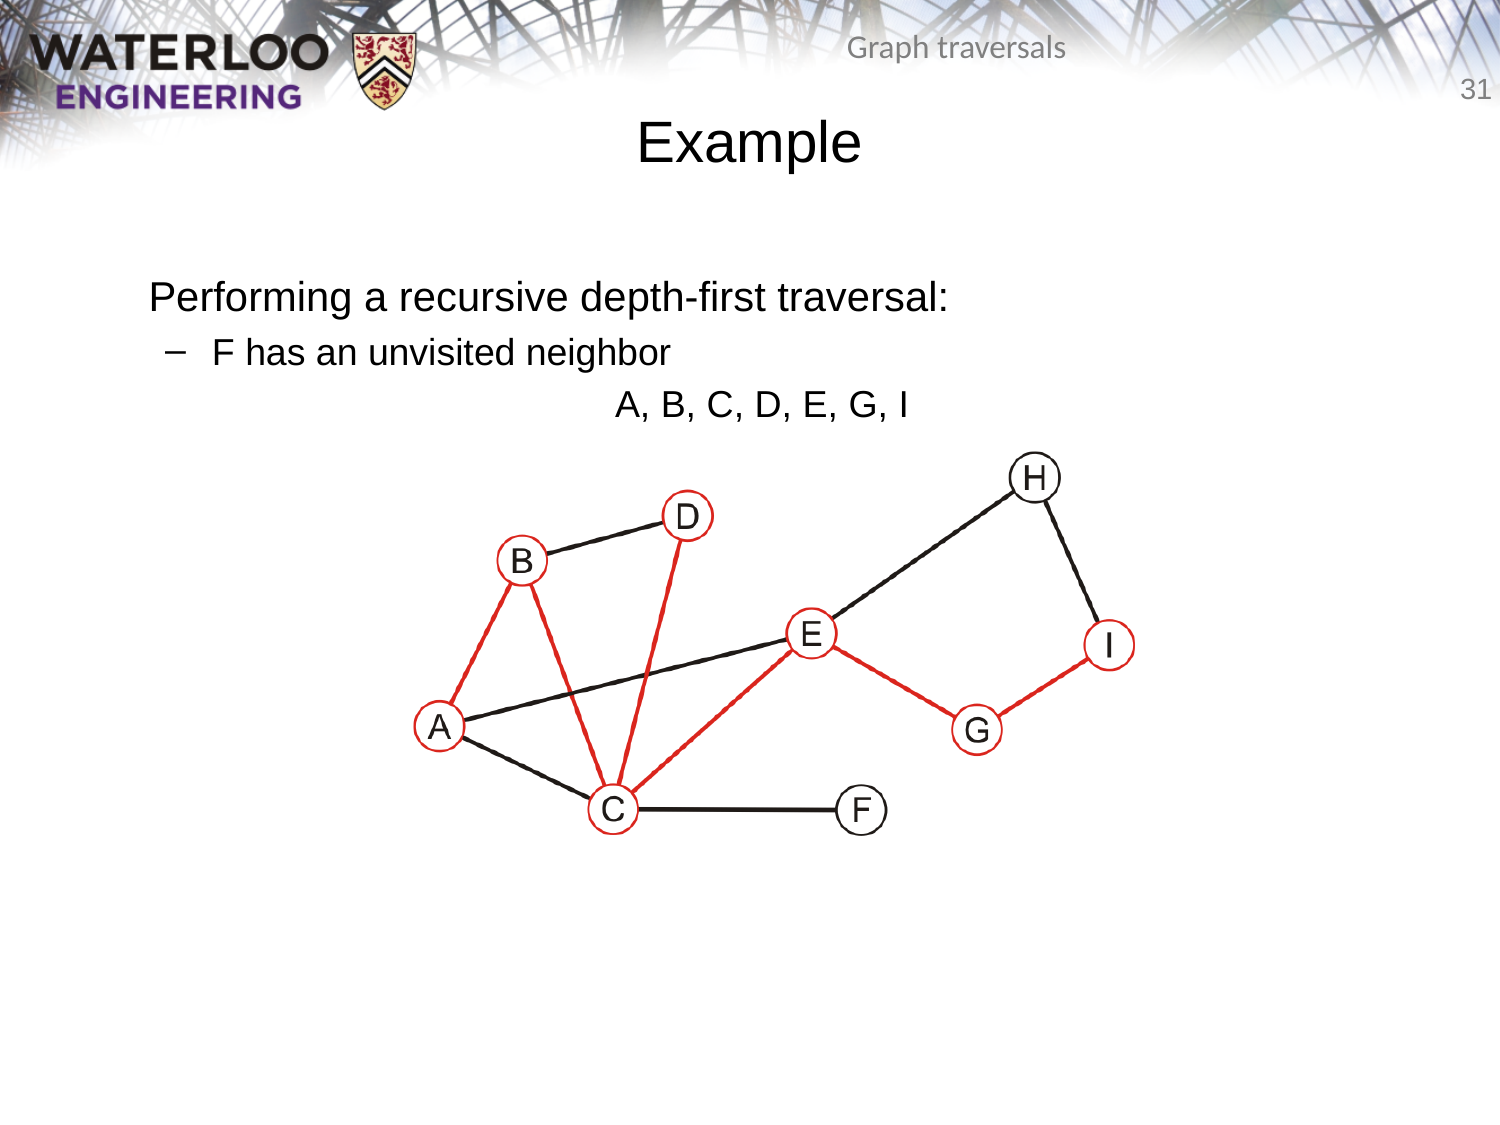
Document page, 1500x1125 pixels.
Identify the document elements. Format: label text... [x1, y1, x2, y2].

title Example [74, 44, 1426, 233]
picture [0, 0, 1500, 1125]
list Performing a recursive depth-first traversal: F has an unvisited neighbor A, B, C, D, E, G, I [74, 262, 1426, 1006]
